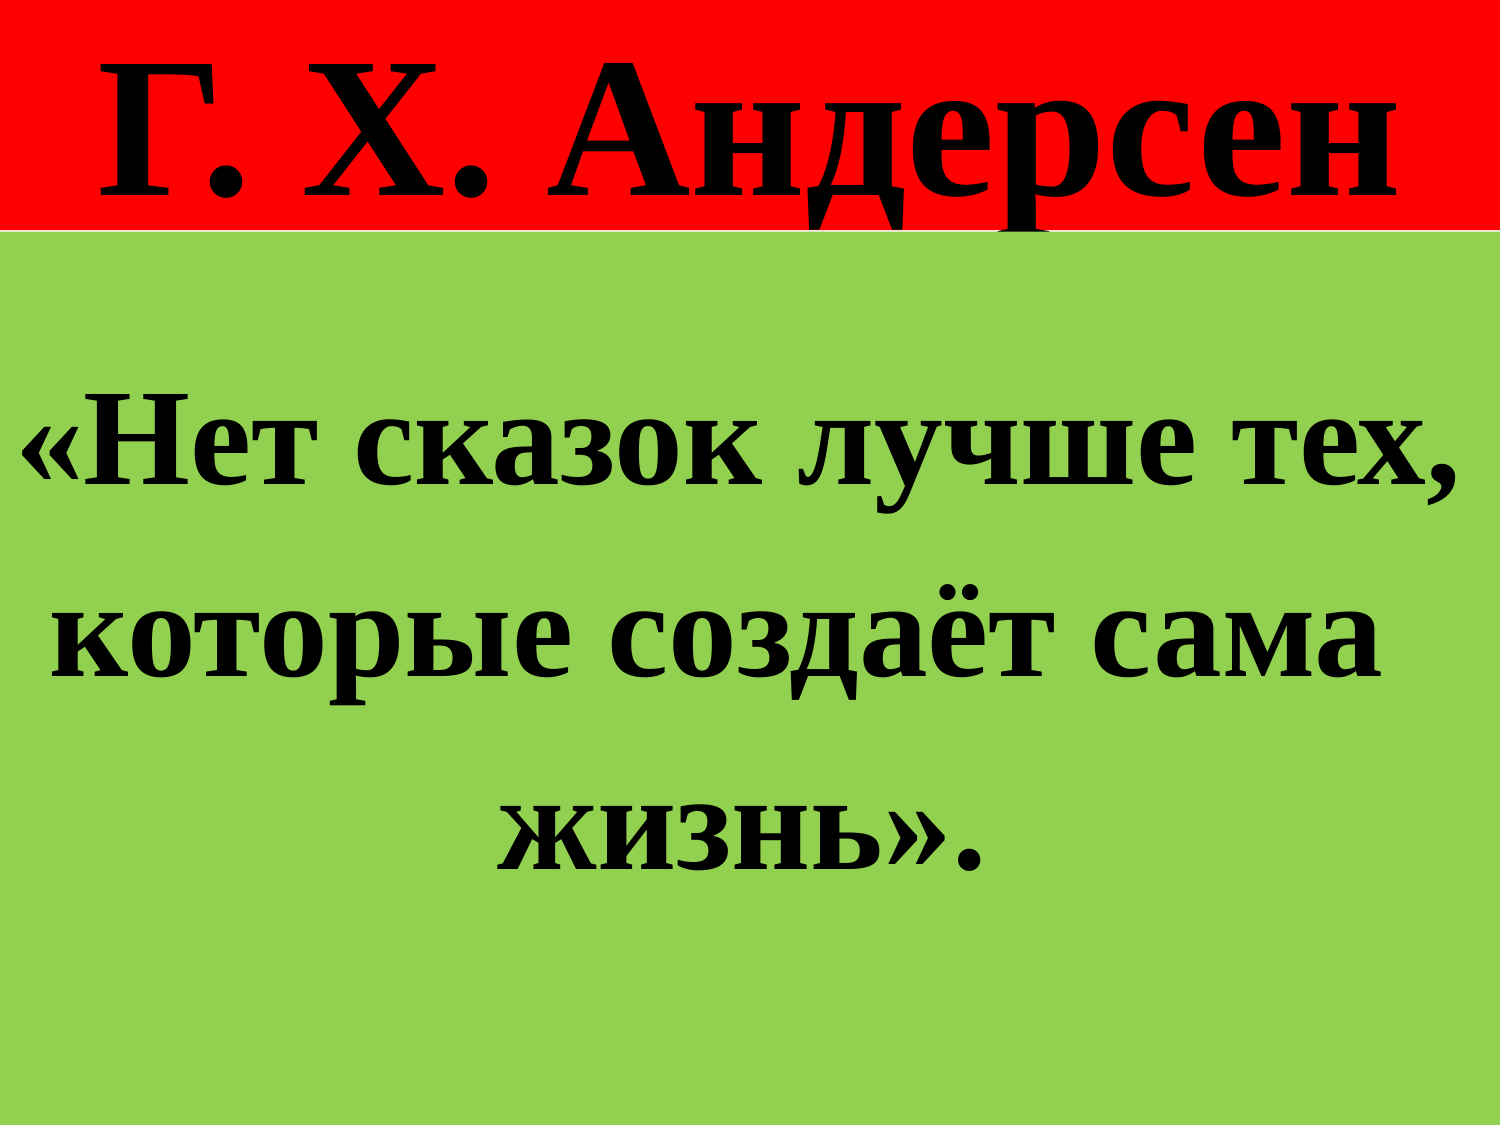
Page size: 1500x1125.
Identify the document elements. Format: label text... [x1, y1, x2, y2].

title Г. Х. Андерсен [0, 0, 1500, 231]
list «Нет сказок лучше тех, которые создаёт сама жизнь». [0, 231, 1500, 1125]
